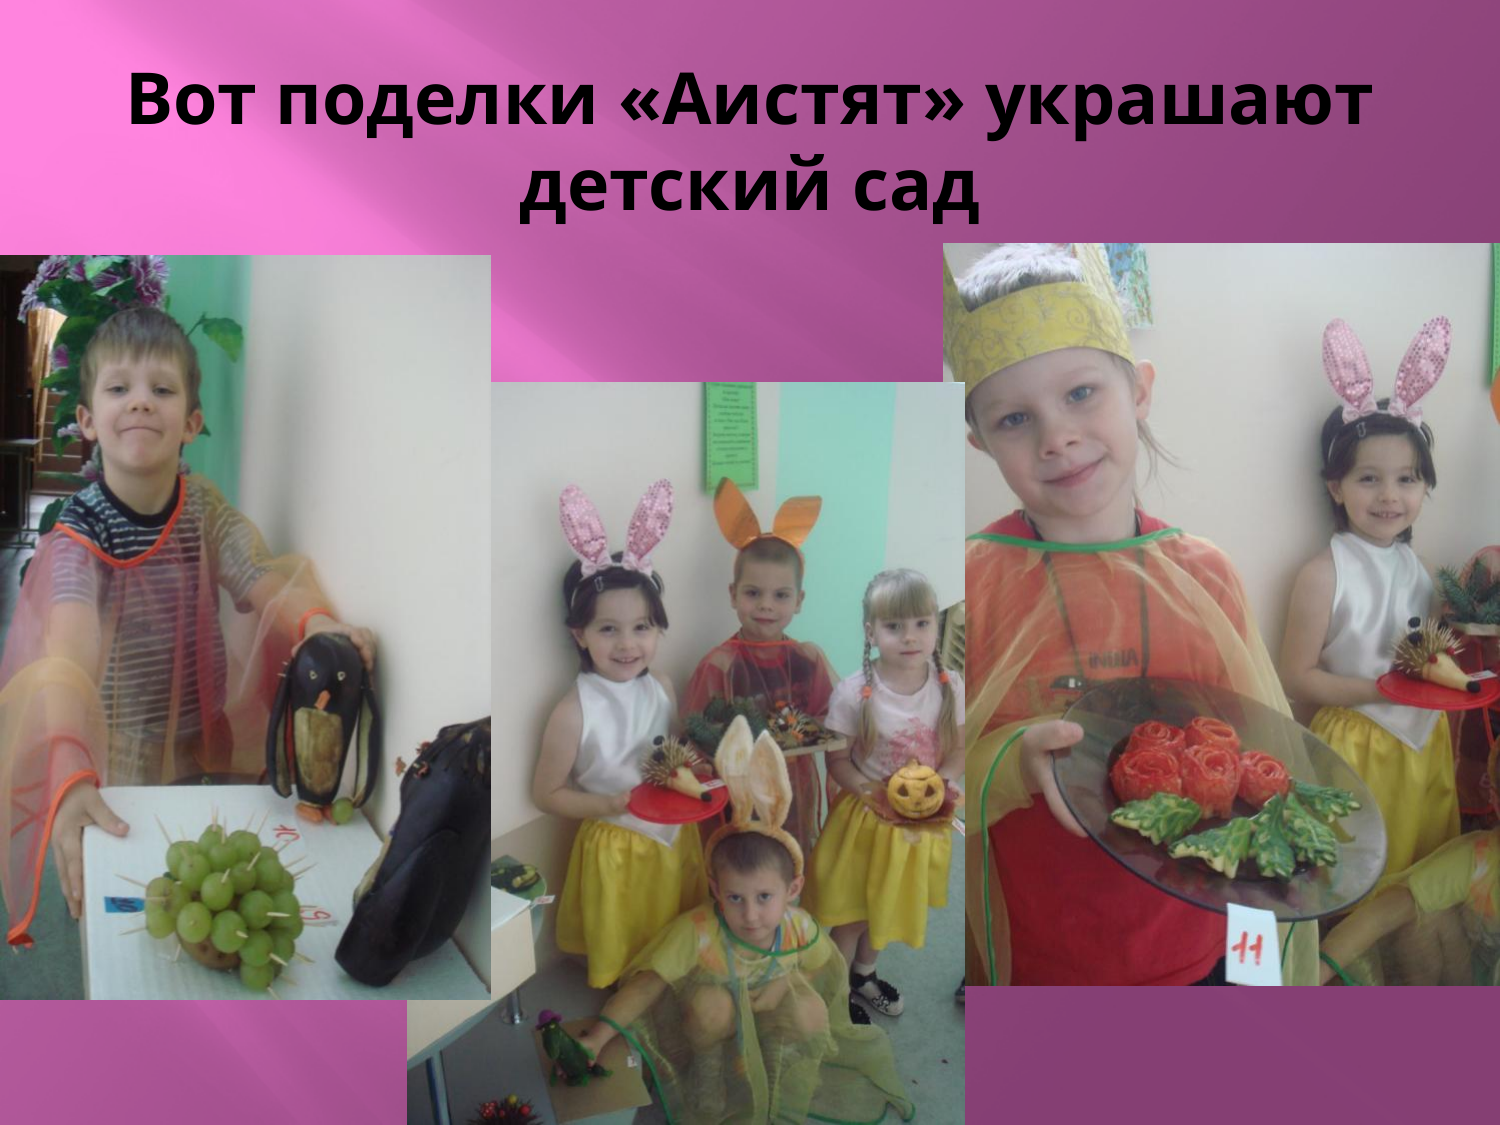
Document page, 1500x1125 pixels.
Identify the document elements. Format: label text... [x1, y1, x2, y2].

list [942, 243, 1500, 987]
title Вот поделки «Аистят» украшают детский сад [75, 45, 1425, 233]
picture [0, 255, 491, 1000]
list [407, 382, 965, 1125]
